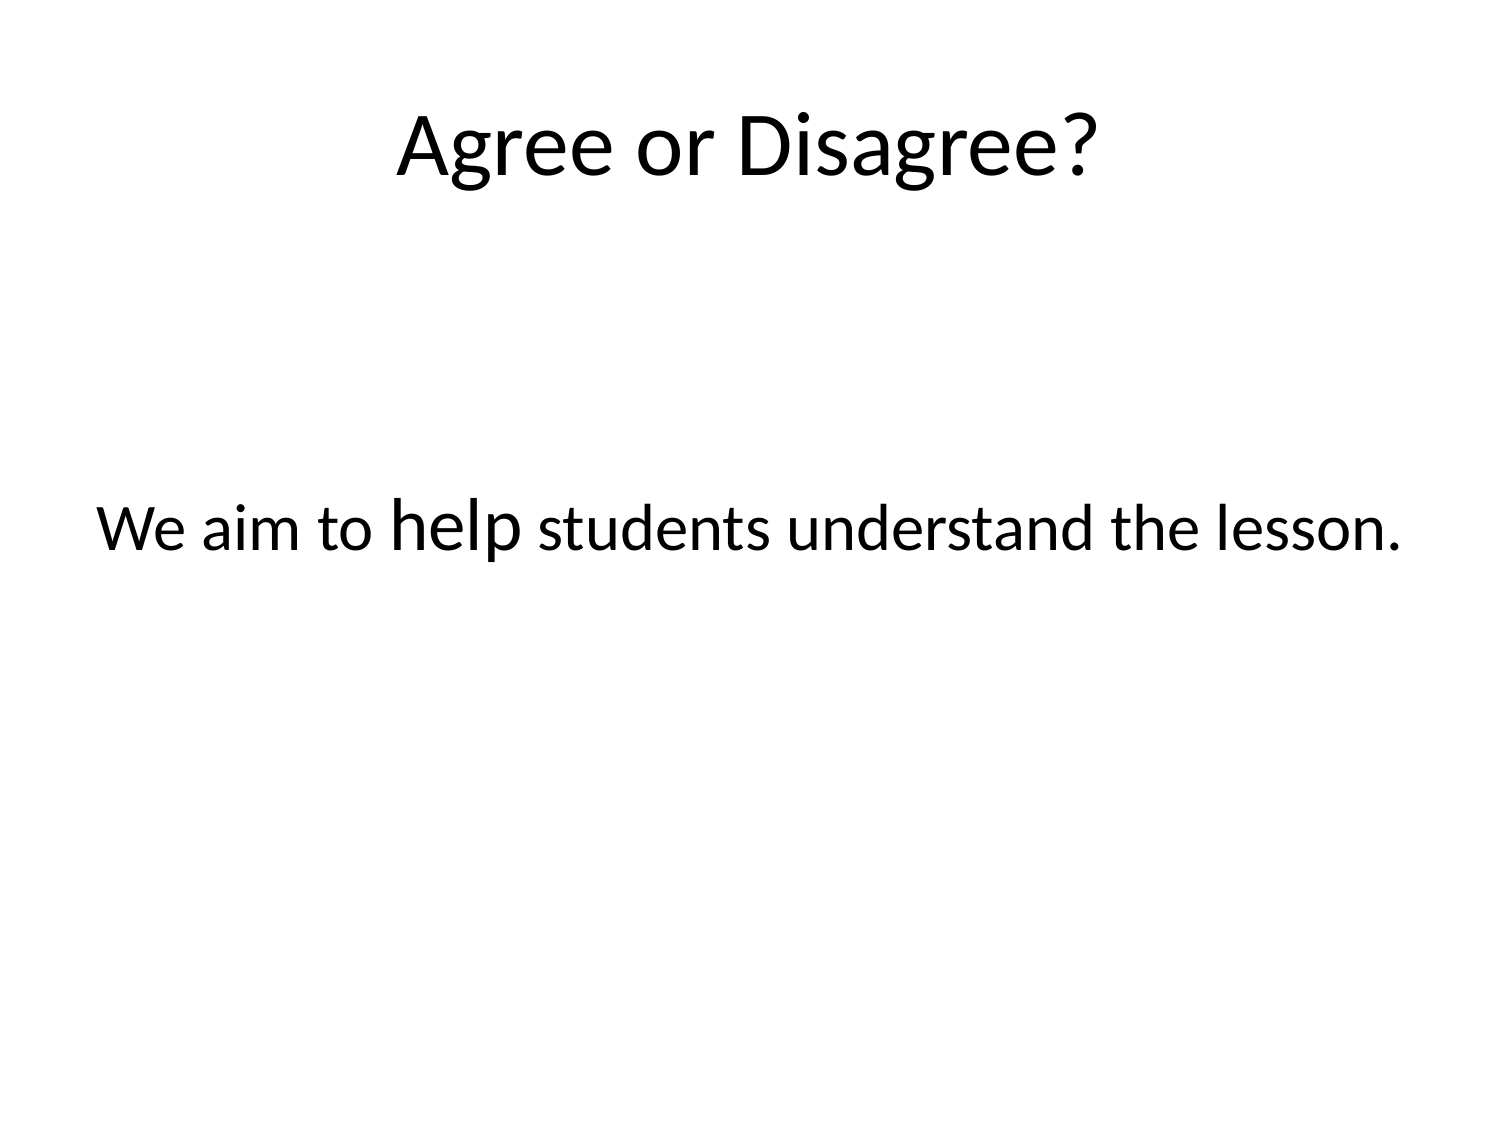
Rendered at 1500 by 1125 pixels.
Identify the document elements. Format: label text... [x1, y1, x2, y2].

title Agree or Disagree? [75, 45, 1425, 233]
list We aim to help students understand the lesson. [75, 468, 1425, 622]
